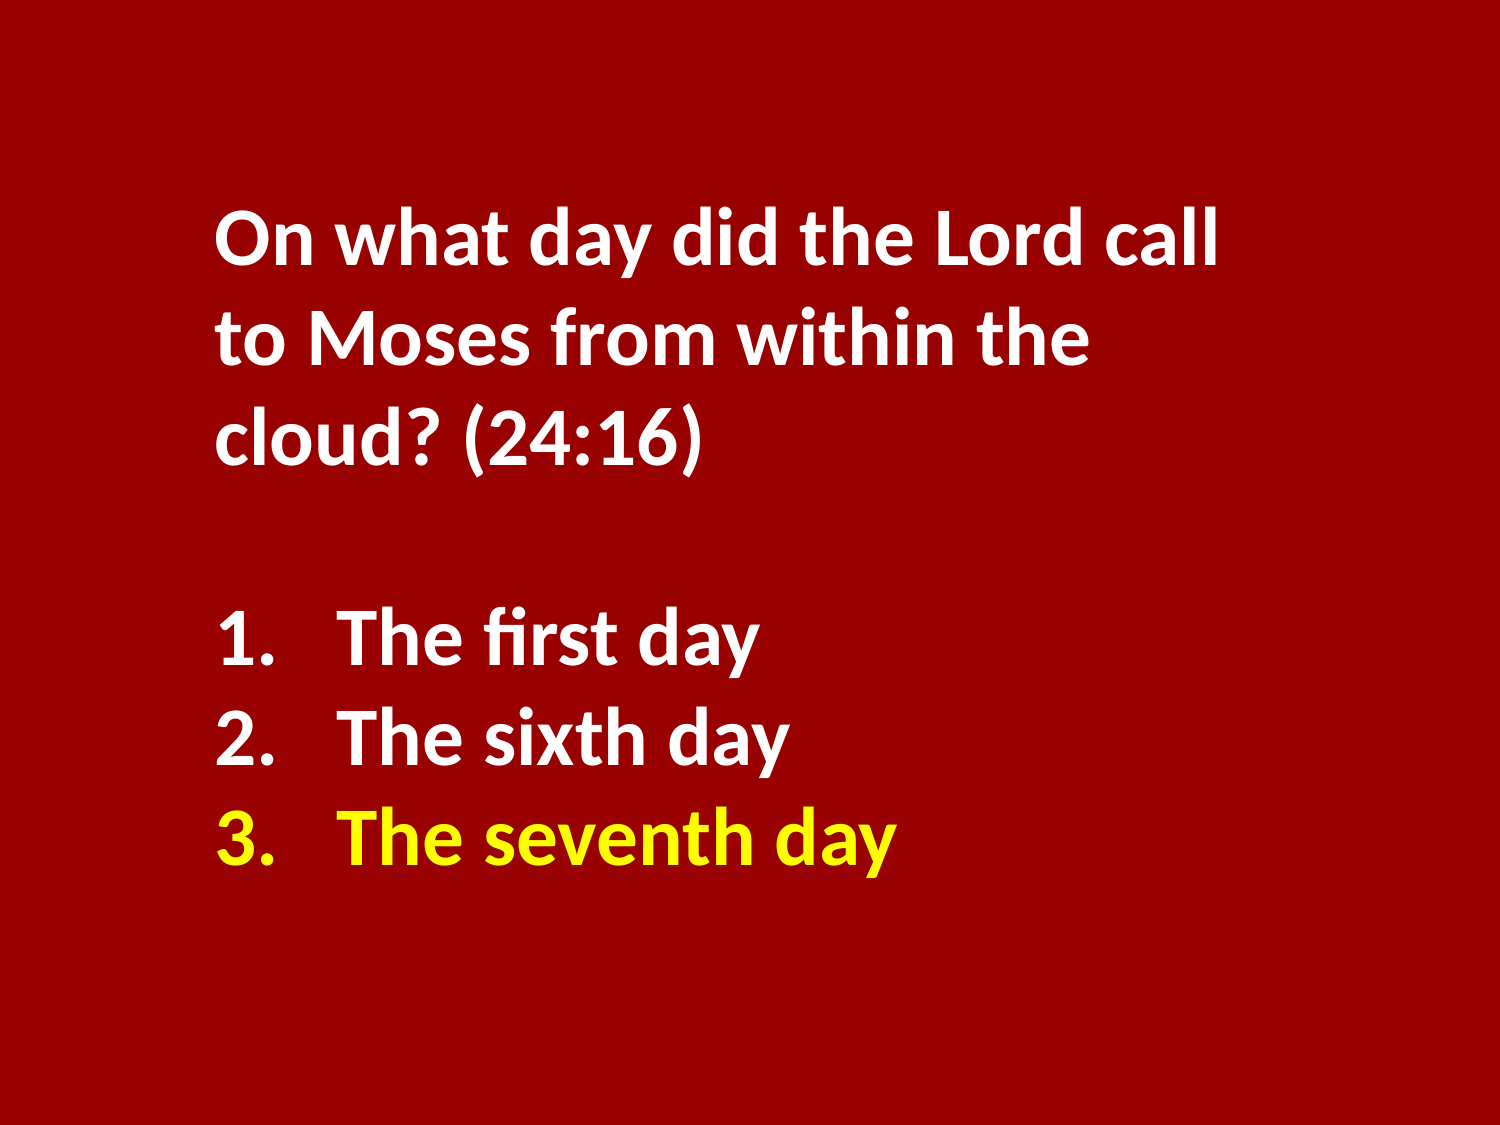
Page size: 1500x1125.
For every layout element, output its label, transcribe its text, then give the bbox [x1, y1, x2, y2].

text_box On what day did the Lord call to Moses from within the cloud? (24:16) The first day The sixth day The seventh day [200, 174, 1275, 890]
